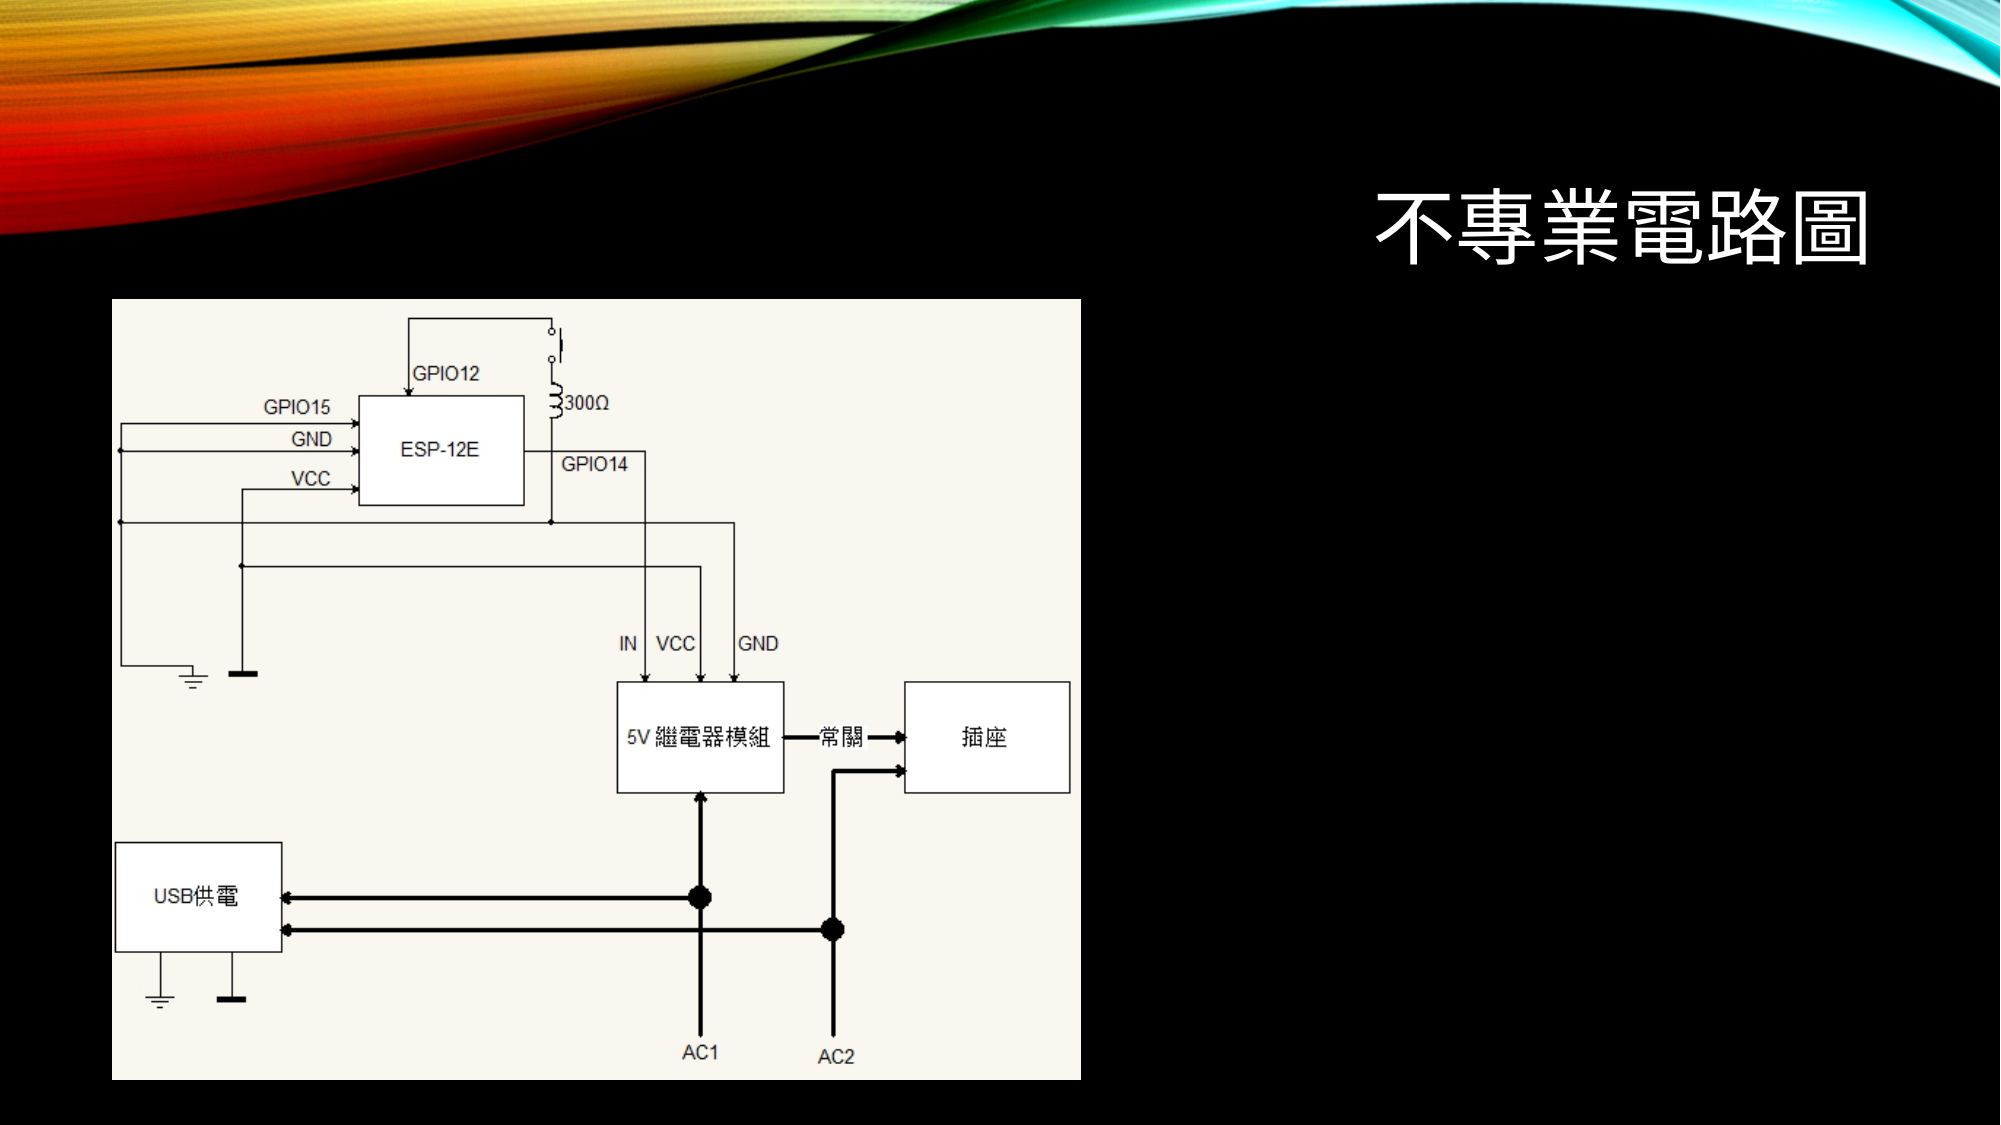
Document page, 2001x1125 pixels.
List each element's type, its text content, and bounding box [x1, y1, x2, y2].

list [112, 299, 1082, 1081]
picture [0, 0, 2000, 237]
title 不專業電路圖 [474, 125, 1888, 338]
